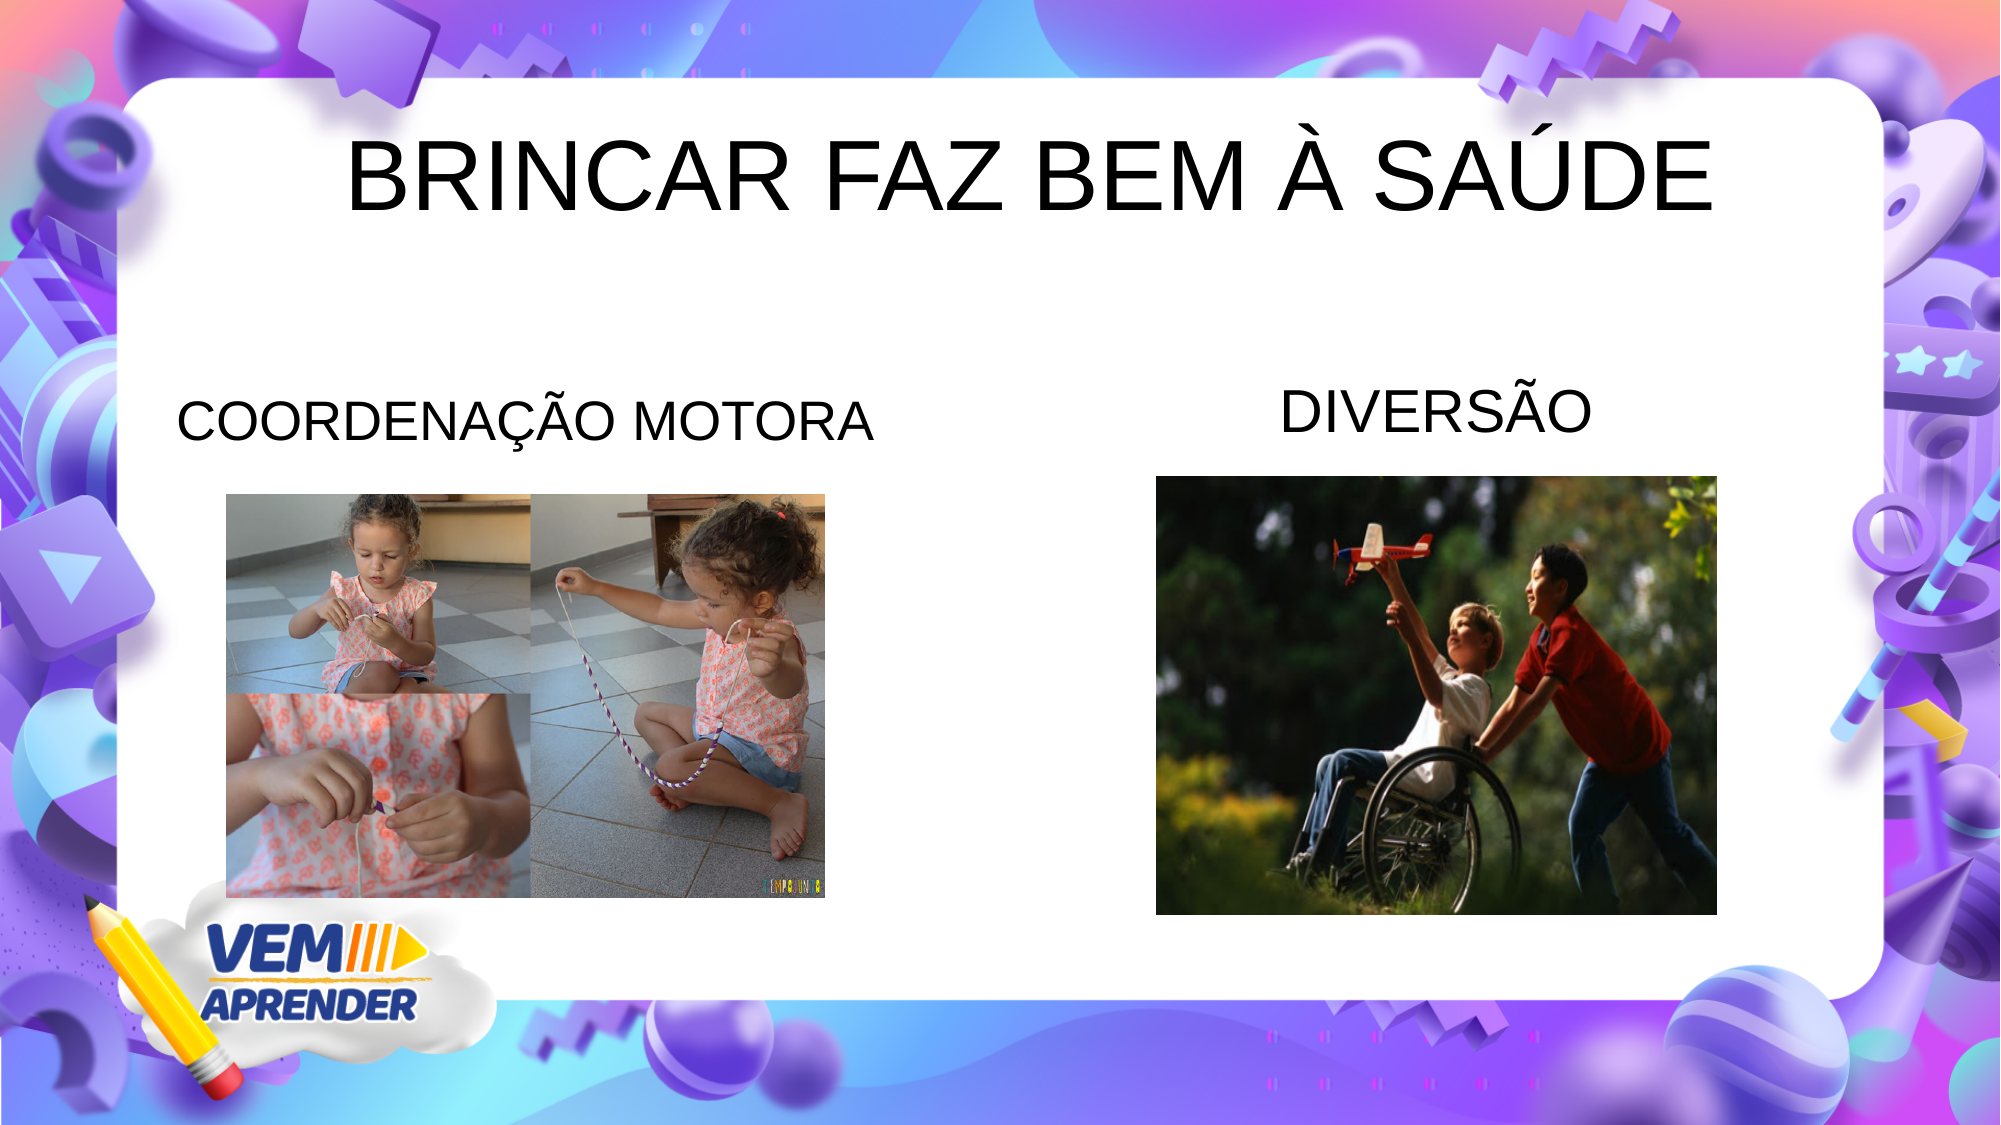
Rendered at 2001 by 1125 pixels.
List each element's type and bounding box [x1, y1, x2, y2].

picture [226, 494, 825, 898]
picture [1156, 476, 1717, 915]
list [0, 0, 2000, 1125]
